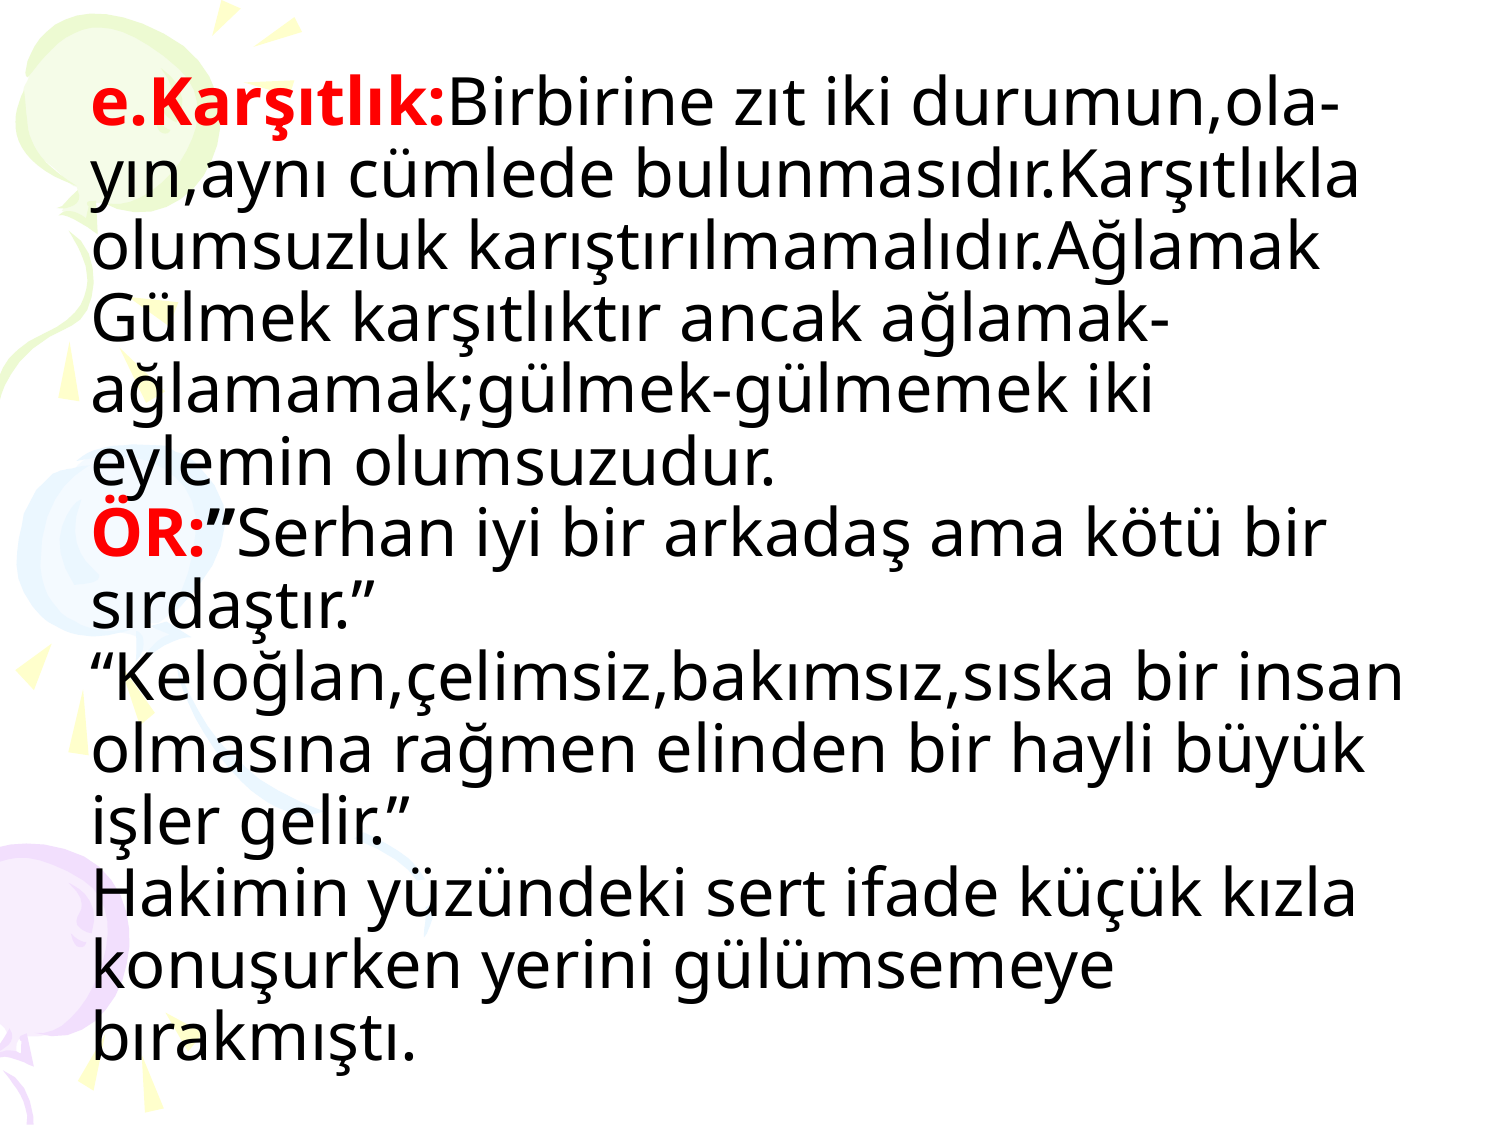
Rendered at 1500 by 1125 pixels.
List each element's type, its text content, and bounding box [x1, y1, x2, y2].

title e.Karşıtlık:Birbirine zıt iki durumun,ola- yın,aynı cümlede bulunmasıdır.Karşıtlıkla olumsuzluk karıştırılmamalıdır.Ağlamak Gülmek karşıtlıktır ancak ağlamak-ağlamamak;gülmek-gülmemek iki eylemin olumsuzudur. ÖR:”Serhan iyi bir arkadaş ama kötü bir sırdaştır.” “Keloğlan,çelimsiz,bakımsız,sıska bir insan olmasına rağmen elinden bir hayli büyük işler gelir.” Hakimin yüzündeki sert ifade küçük kızla konuşurken yerini gülümsemeye bırakmıştı. [75, 45, 1425, 1083]
